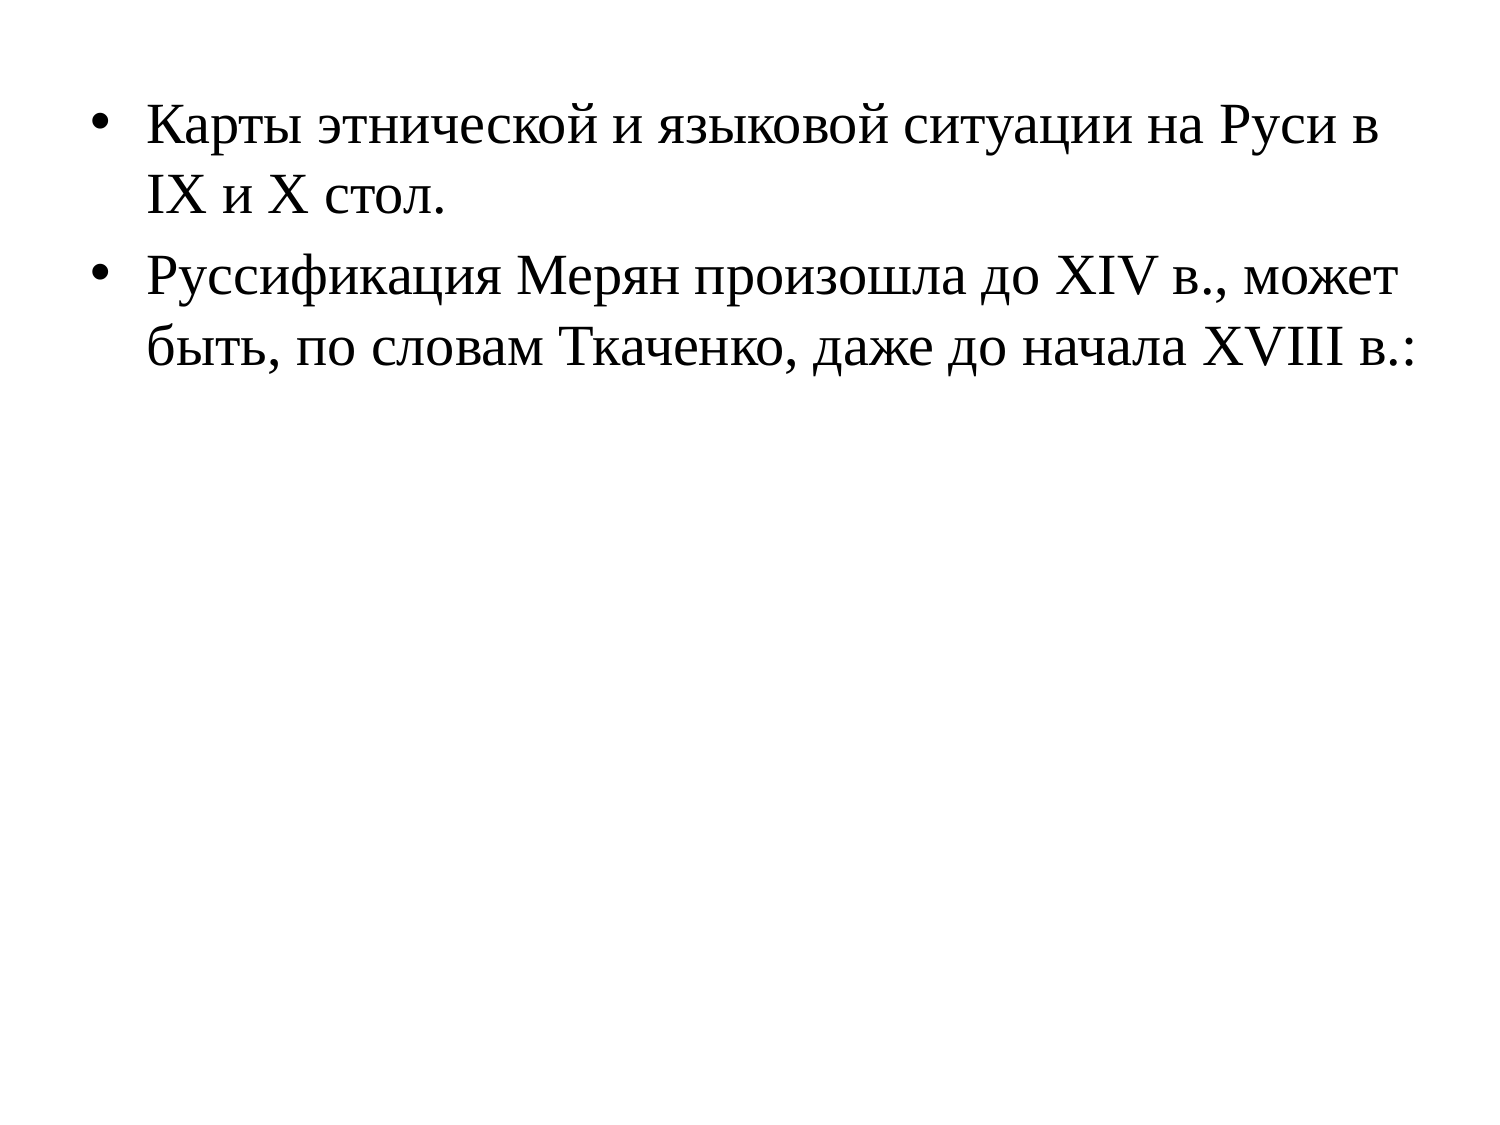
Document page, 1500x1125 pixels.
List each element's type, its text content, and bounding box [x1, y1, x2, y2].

list Карты этнической и языковой ситуации на Руси в IX и X стол. Руссификация Мерян произошла до XIV в., может быть, по словам Ткаченко, даже до начала XVIII в.: [75, 77, 1461, 1053]
